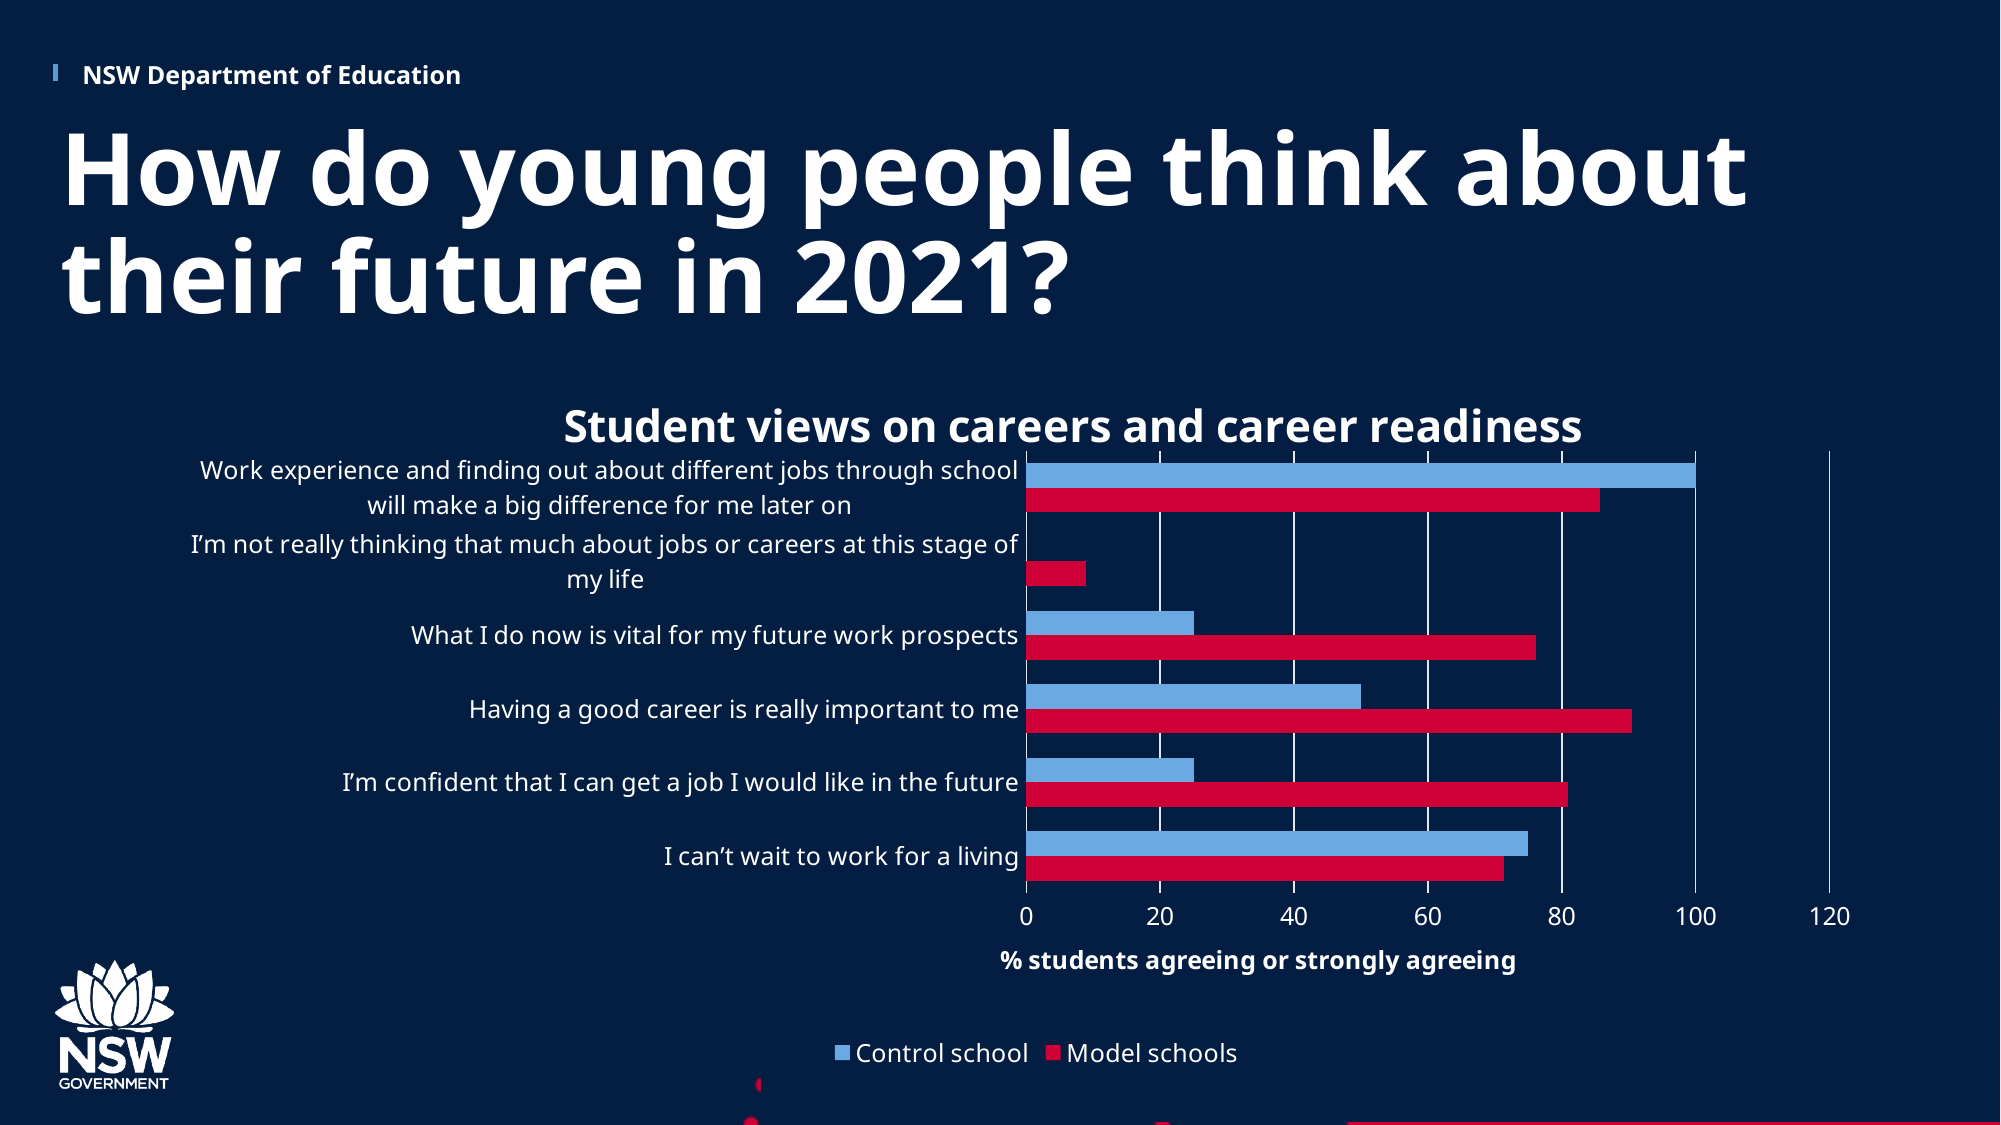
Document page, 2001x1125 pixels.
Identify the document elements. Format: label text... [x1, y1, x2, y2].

text_box How do young people think about their future in 2021? [45, 110, 1859, 343]
text_box [760, 0, 2000, 1123]
chart [185, 350, 1915, 1076]
picture [0, 0, 2001, 1125]
